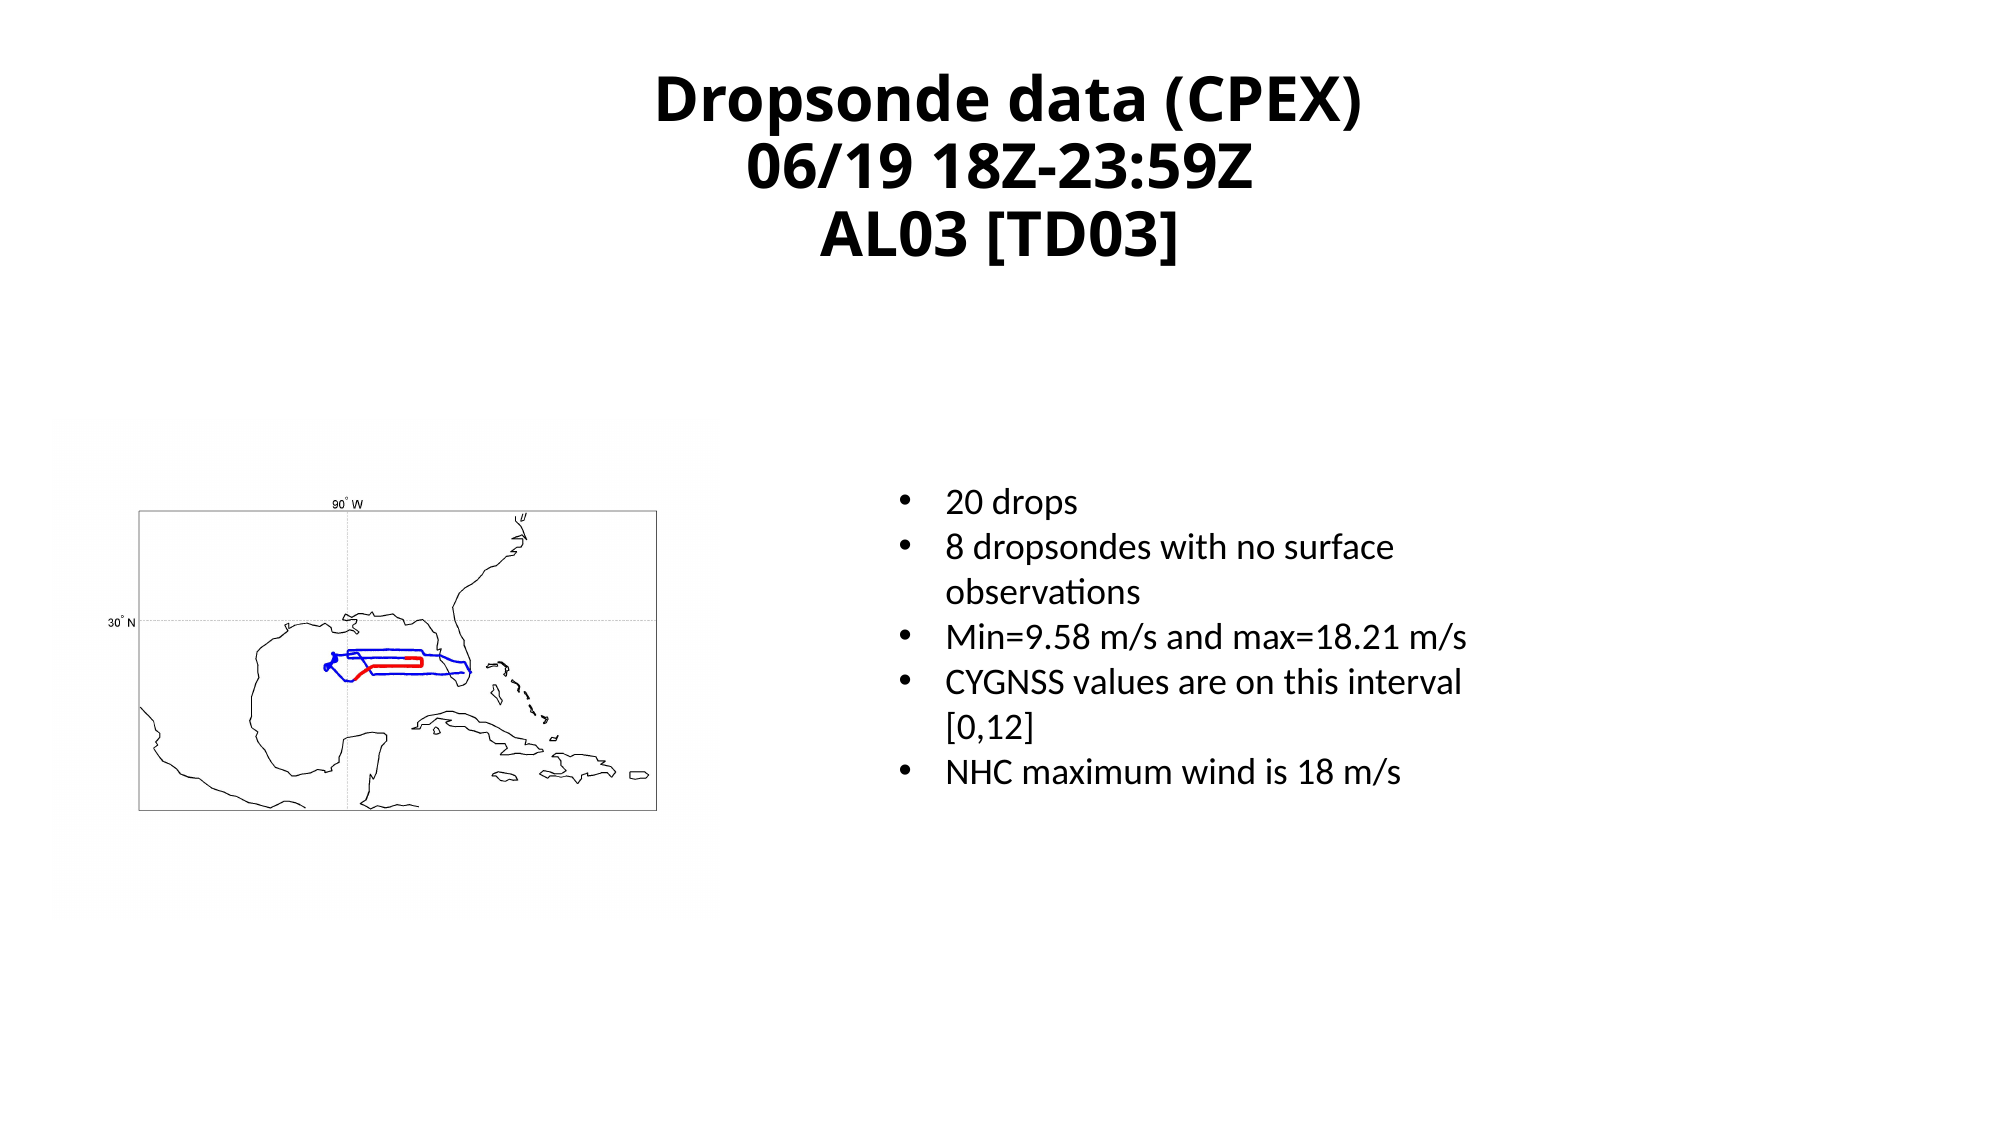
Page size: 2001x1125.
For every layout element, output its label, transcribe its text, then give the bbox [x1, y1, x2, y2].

title Dropsonde data (CPEX) 06/19 18Z-23:59Z AL03 [TD03] [137, 59, 1863, 278]
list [51, 419, 720, 920]
text_box 20 drops 8 dropsondes with no surface observations Min=9.58 m/s and max=18.21 m/s CYGNSS values are on this interval [0,12] NHC maximum wind is 18 m/s [883, 469, 1506, 845]
